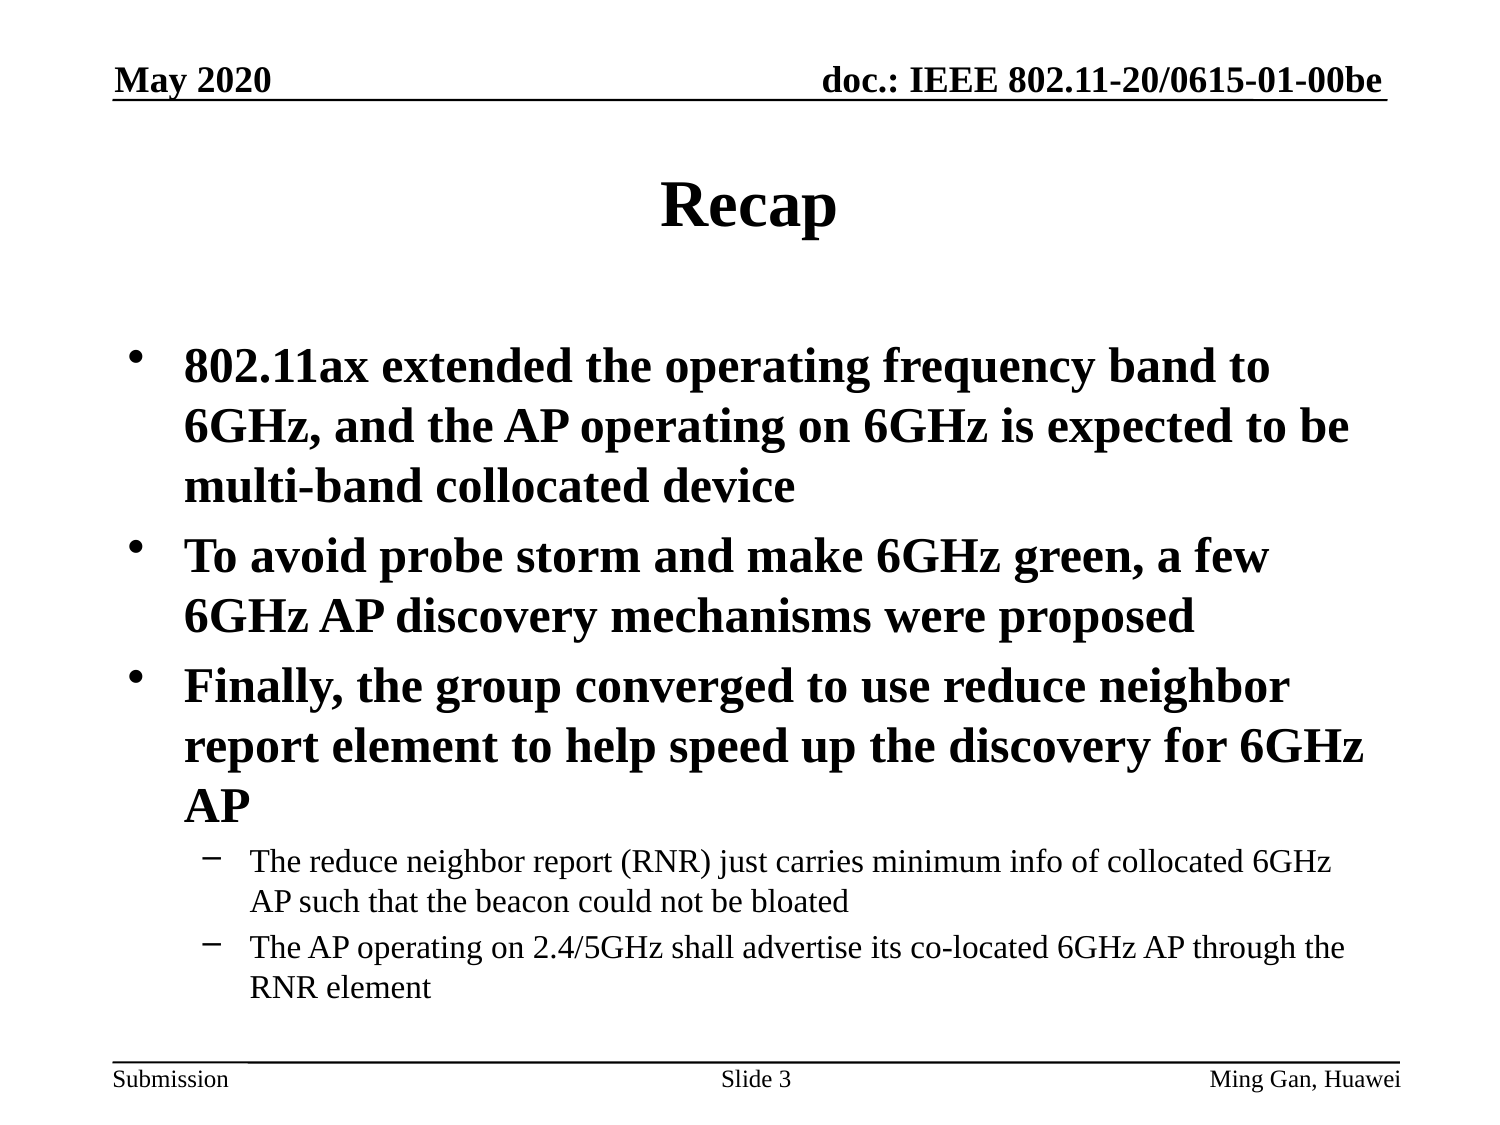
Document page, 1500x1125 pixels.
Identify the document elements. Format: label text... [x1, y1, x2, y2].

title Recap [112, 112, 1388, 288]
slide_number Slide 3 [712, 1061, 800, 1093]
list 802.11ax extended the operating frequency band to 6GHz, and the AP operating on 6GHz is expected to be multi-band collocated device To avoid probe storm and make 6GHz green, a few 6GHz AP discovery mechanisms were proposed Finally, the group converged to use reduce neighbor report element to help speed up the discovery for 6GHz AP The reduce neighbor report (RNR) just carries minimum info of collocated 6GHz AP such that the beacon could not be bloated The AP operating on 2.4/5GHz shall advertise its co-located 6GHz AP through the RNR element [112, 324, 1388, 1001]
footer Ming Gan, Huawei [1206, 1061, 1402, 1093]
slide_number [114, 54, 274, 101]
